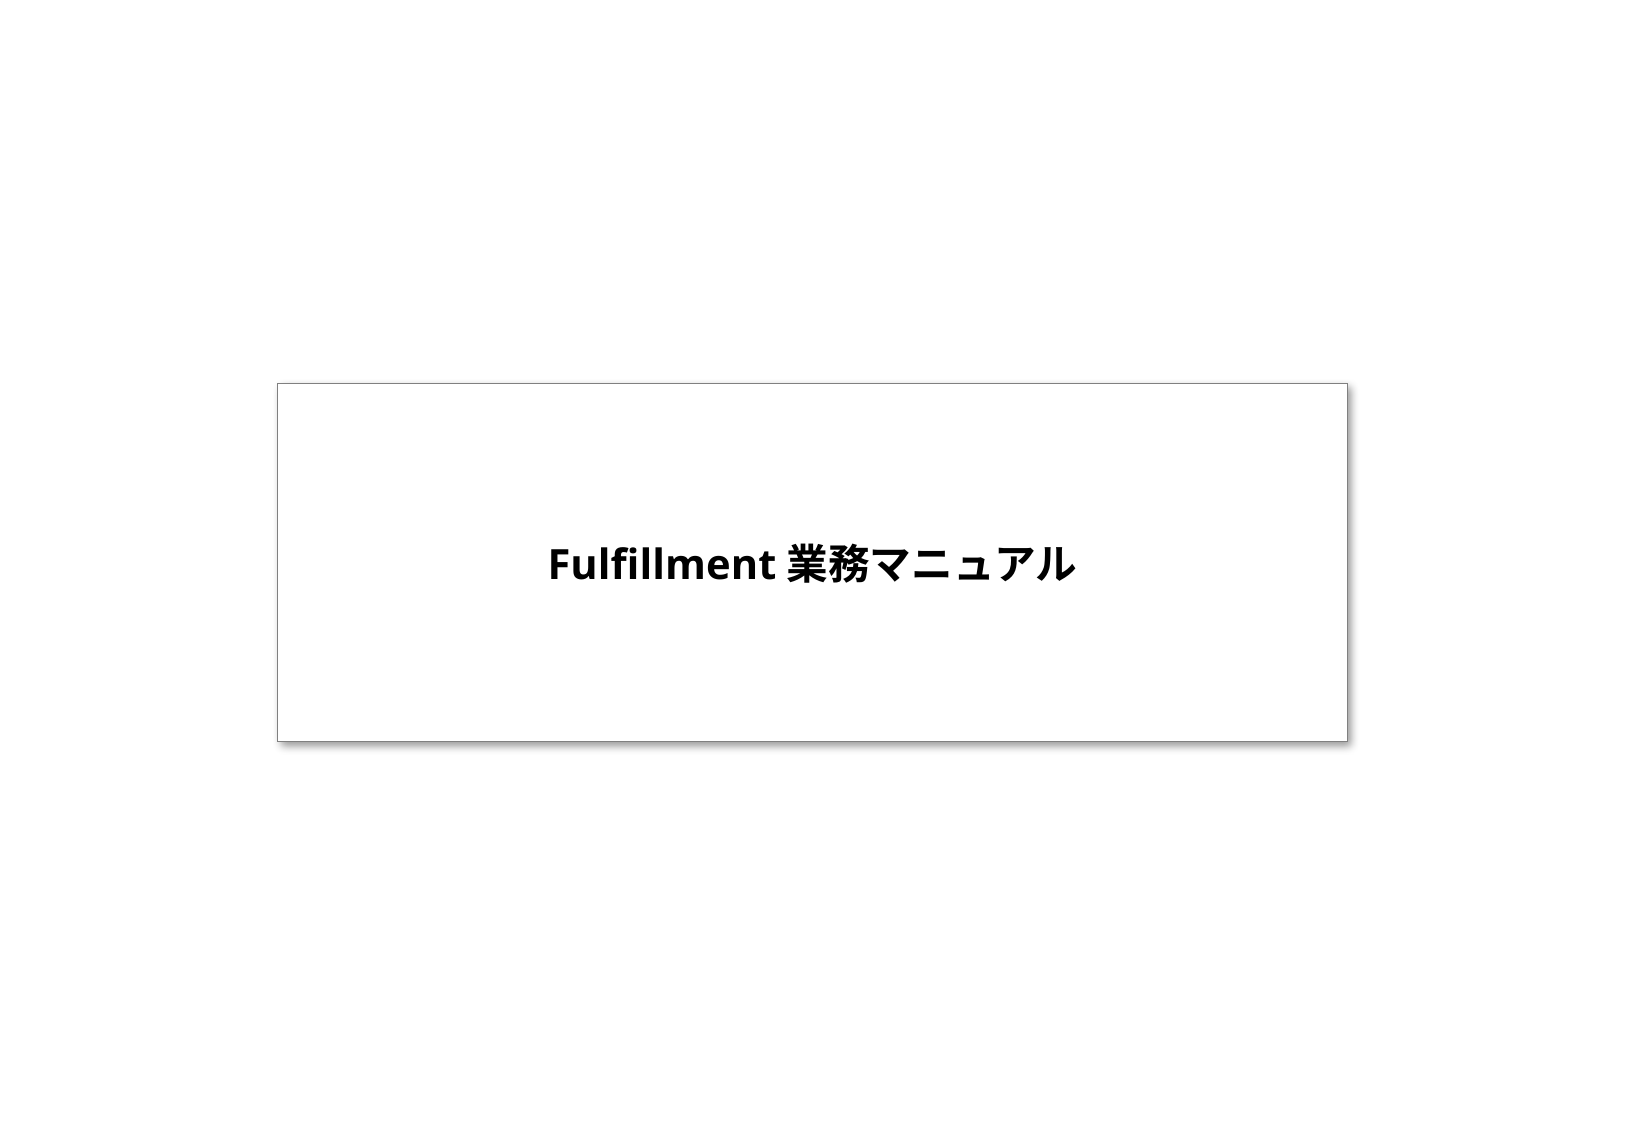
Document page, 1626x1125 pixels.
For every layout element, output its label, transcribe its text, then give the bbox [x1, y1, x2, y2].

text_box Fulfillment業務マニュアル [277, 383, 1348, 742]
